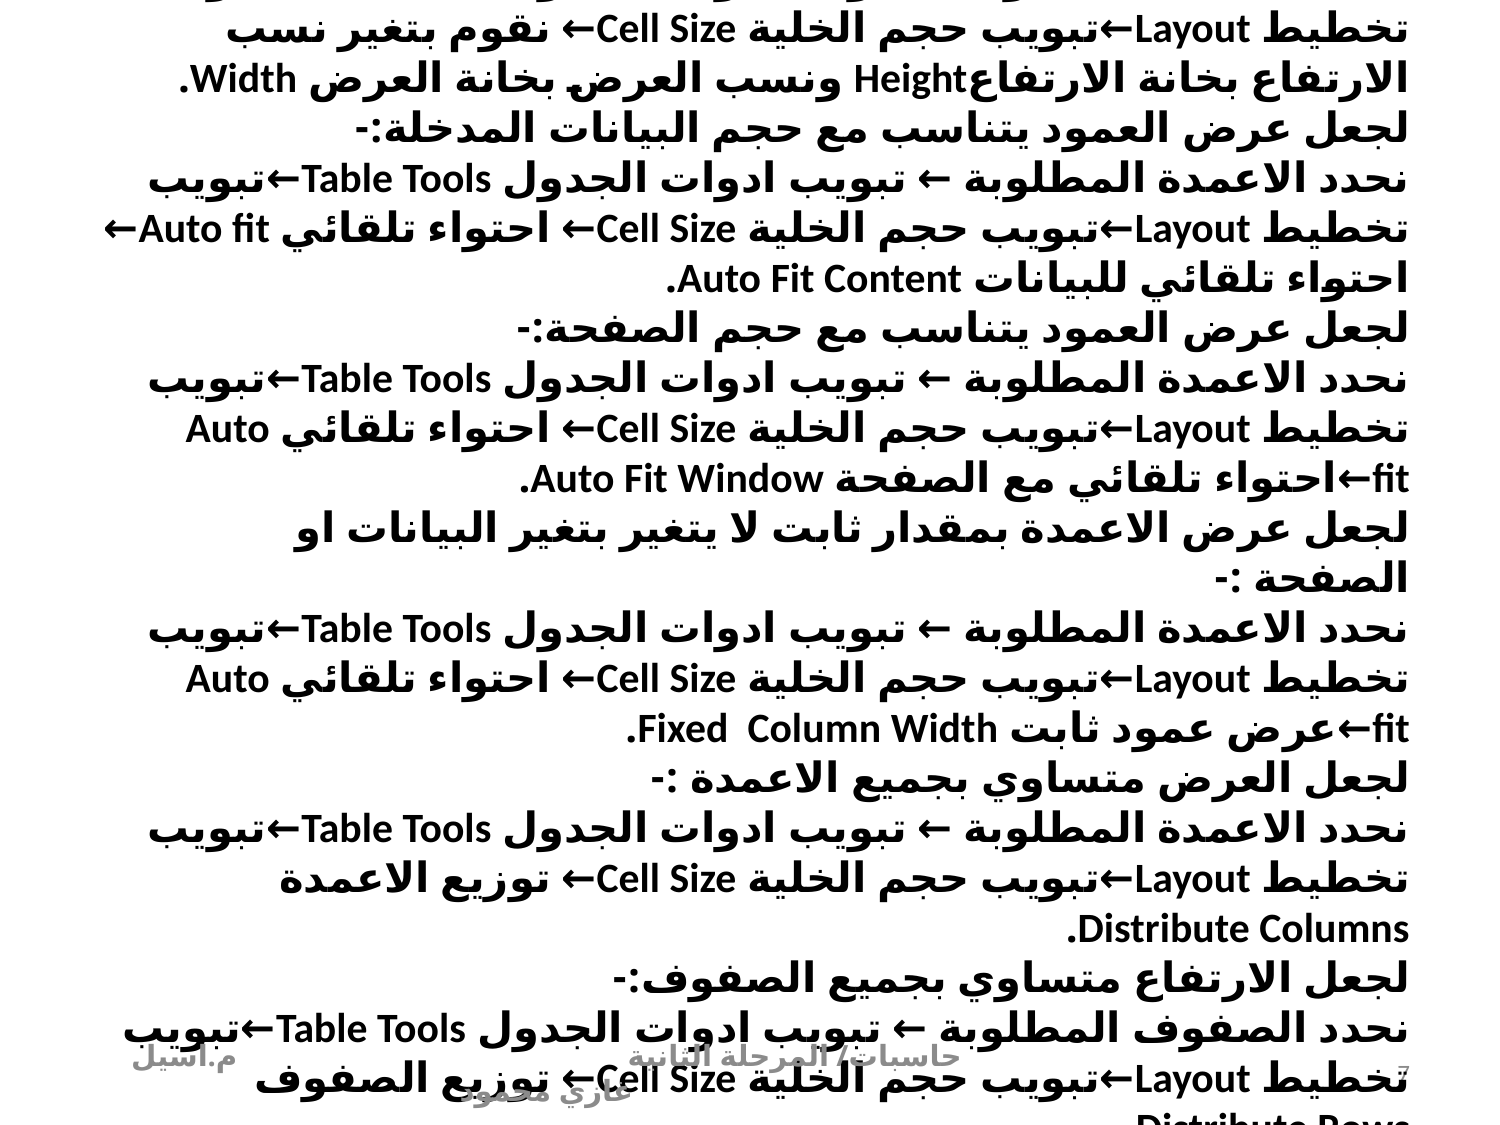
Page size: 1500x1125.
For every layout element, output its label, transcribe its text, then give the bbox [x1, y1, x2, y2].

footer حاسبات/ المرحلة الثانية م.اسيل غازي محمود [105, 1042, 988, 1103]
slide_number 7 [1074, 1042, 1425, 1103]
title لتغير عرض العمود وارتفاع الصف:- نحدد الاعمدة المطلوبة ← تبويب ادوات الجدول Table Tools←تبويب تخطيط Layout←تبويب حجم الخلية Cell Size← نقوم بتغير نسب الارتفاع بخانة الارتفاعHeight ونسب العرض بخانة العرض Width. لجعل عرض العمود يتناسب مع حجم البيانات المدخلة:- نحدد الاعمدة المطلوبة ← تبويب ادوات الجدول Table Tools←تبويب تخطيط Layout←تبويب حجم الخلية Cell Size← احتواء تلقائي Auto fit← احتواء تلقائي للبيانات Auto Fit Content. لجعل عرض العمود يتناسب مع حجم الصفحة:- نحدد الاعمدة المطلوبة ← تبويب ادوات الجدول Table Tools←تبويب تخطيط Layout←تبويب حجم الخلية Cell Size← احتواء تلقائي Auto fit←احتواء تلقائي مع الصفحة Auto Fit Window. لجعل عرض الاعمدة بمقدار ثابت لا يتغير بتغير البيانات او الصفحة :- نحدد الاعمدة المطلوبة ← تبويب ادوات الجدول Table Tools←تبويب تخطيط Layout←تبويب حجم الخلية Cell Size← احتواء تلقائي Auto fit←عرض عمود ثابت Fixed Column Width. لجعل العرض متساوي بجميع الاعمدة :- نحدد الاعمدة المطلوبة ← تبويب ادوات الجدول Table Tools←تبويب تخطيط Layout←تبويب حجم الخلية Cell Size← توزيع الاعمدة Distribute Columns. لجعل الارتفاع متساوي بجميع الصفوف:- نحدد الصفوف المطلوبة ← تبويب ادوات الجدول Table Tools←تبويب تخطيط Layout←تبويب حجم الخلية Cell Size← توزيع الصفوف Distribute Rows. [75, 23, 1425, 1079]
